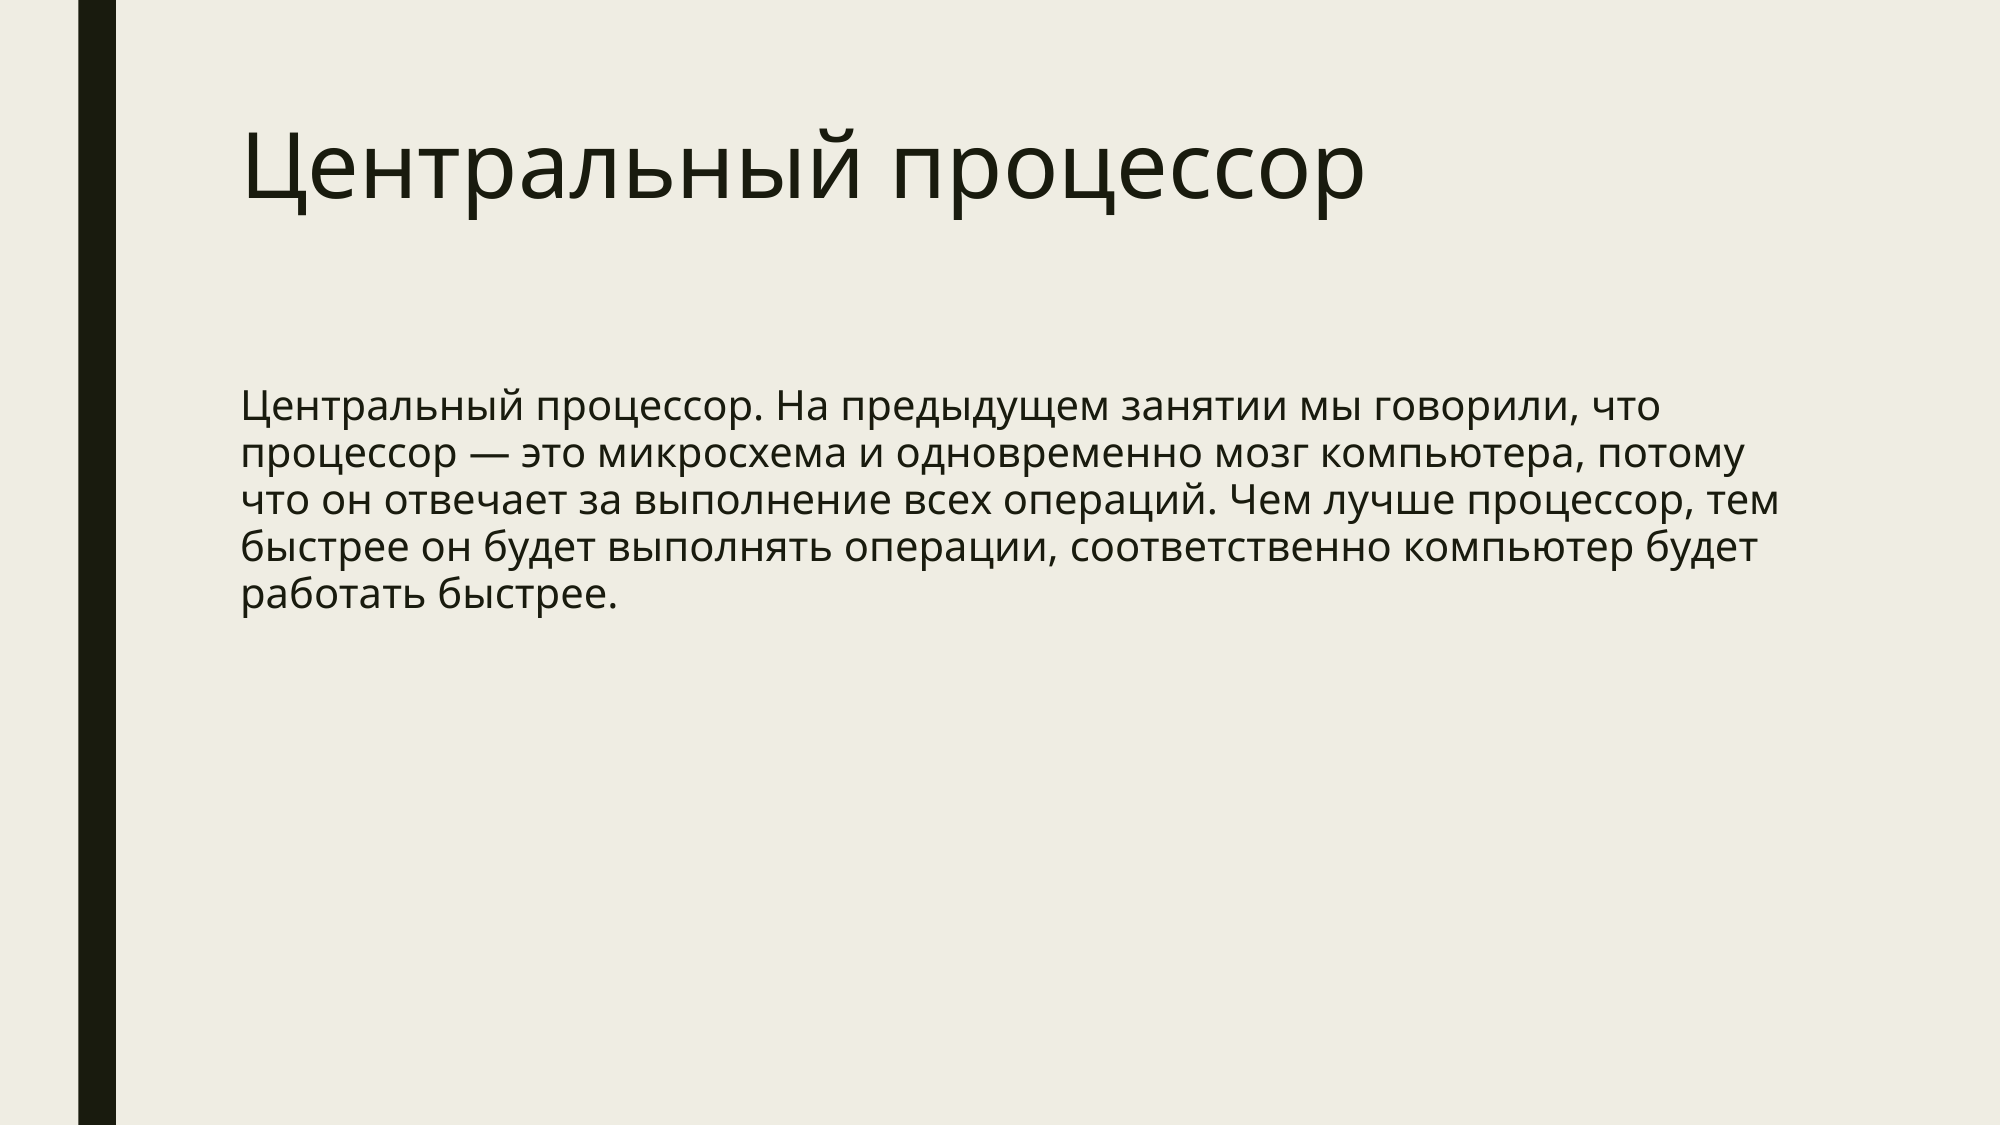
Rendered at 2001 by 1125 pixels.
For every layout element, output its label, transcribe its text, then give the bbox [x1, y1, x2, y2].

list Центральный процессор. На предыдущем занятии мы говорили, что процессор — это микросхема и одновременно мозг компьютера, потому что он отвечает за выполнение всех операций. Чем лучше процессор, тем быстрее он будет выполнять операции, соответственно компьютер будет работать быстрее. [225, 375, 1800, 963]
title Центральный процессор [225, 112, 1800, 357]
